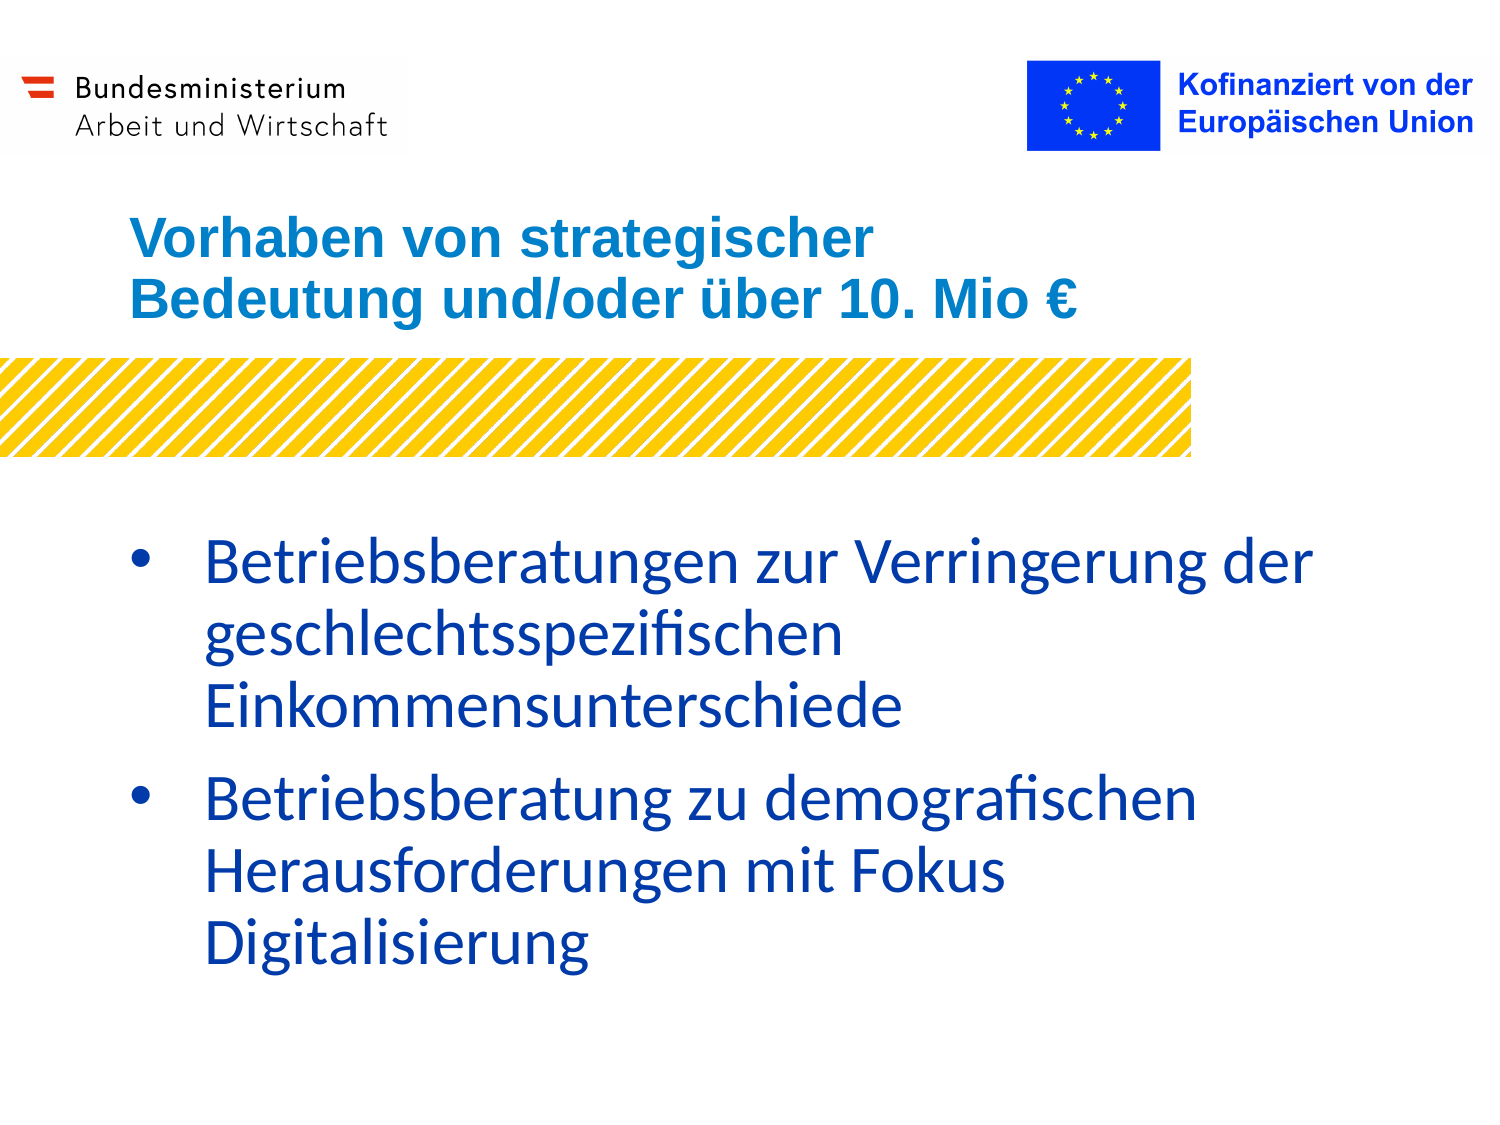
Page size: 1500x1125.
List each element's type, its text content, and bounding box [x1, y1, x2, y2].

picture [0, 358, 1191, 457]
subtitle Vorhaben von strategischer Bedeutung und/oder über 10. Mio € [114, 155, 1163, 339]
picture [1021, 55, 1500, 157]
list Betriebsberatungen zur Verringerung der geschlechtsspezifischen Einkommensunterschiede Betriebsberatung zu demografischen Herausforderungen mit Fokus Digitalisierung [114, 479, 1395, 1025]
picture [0, 55, 409, 157]
